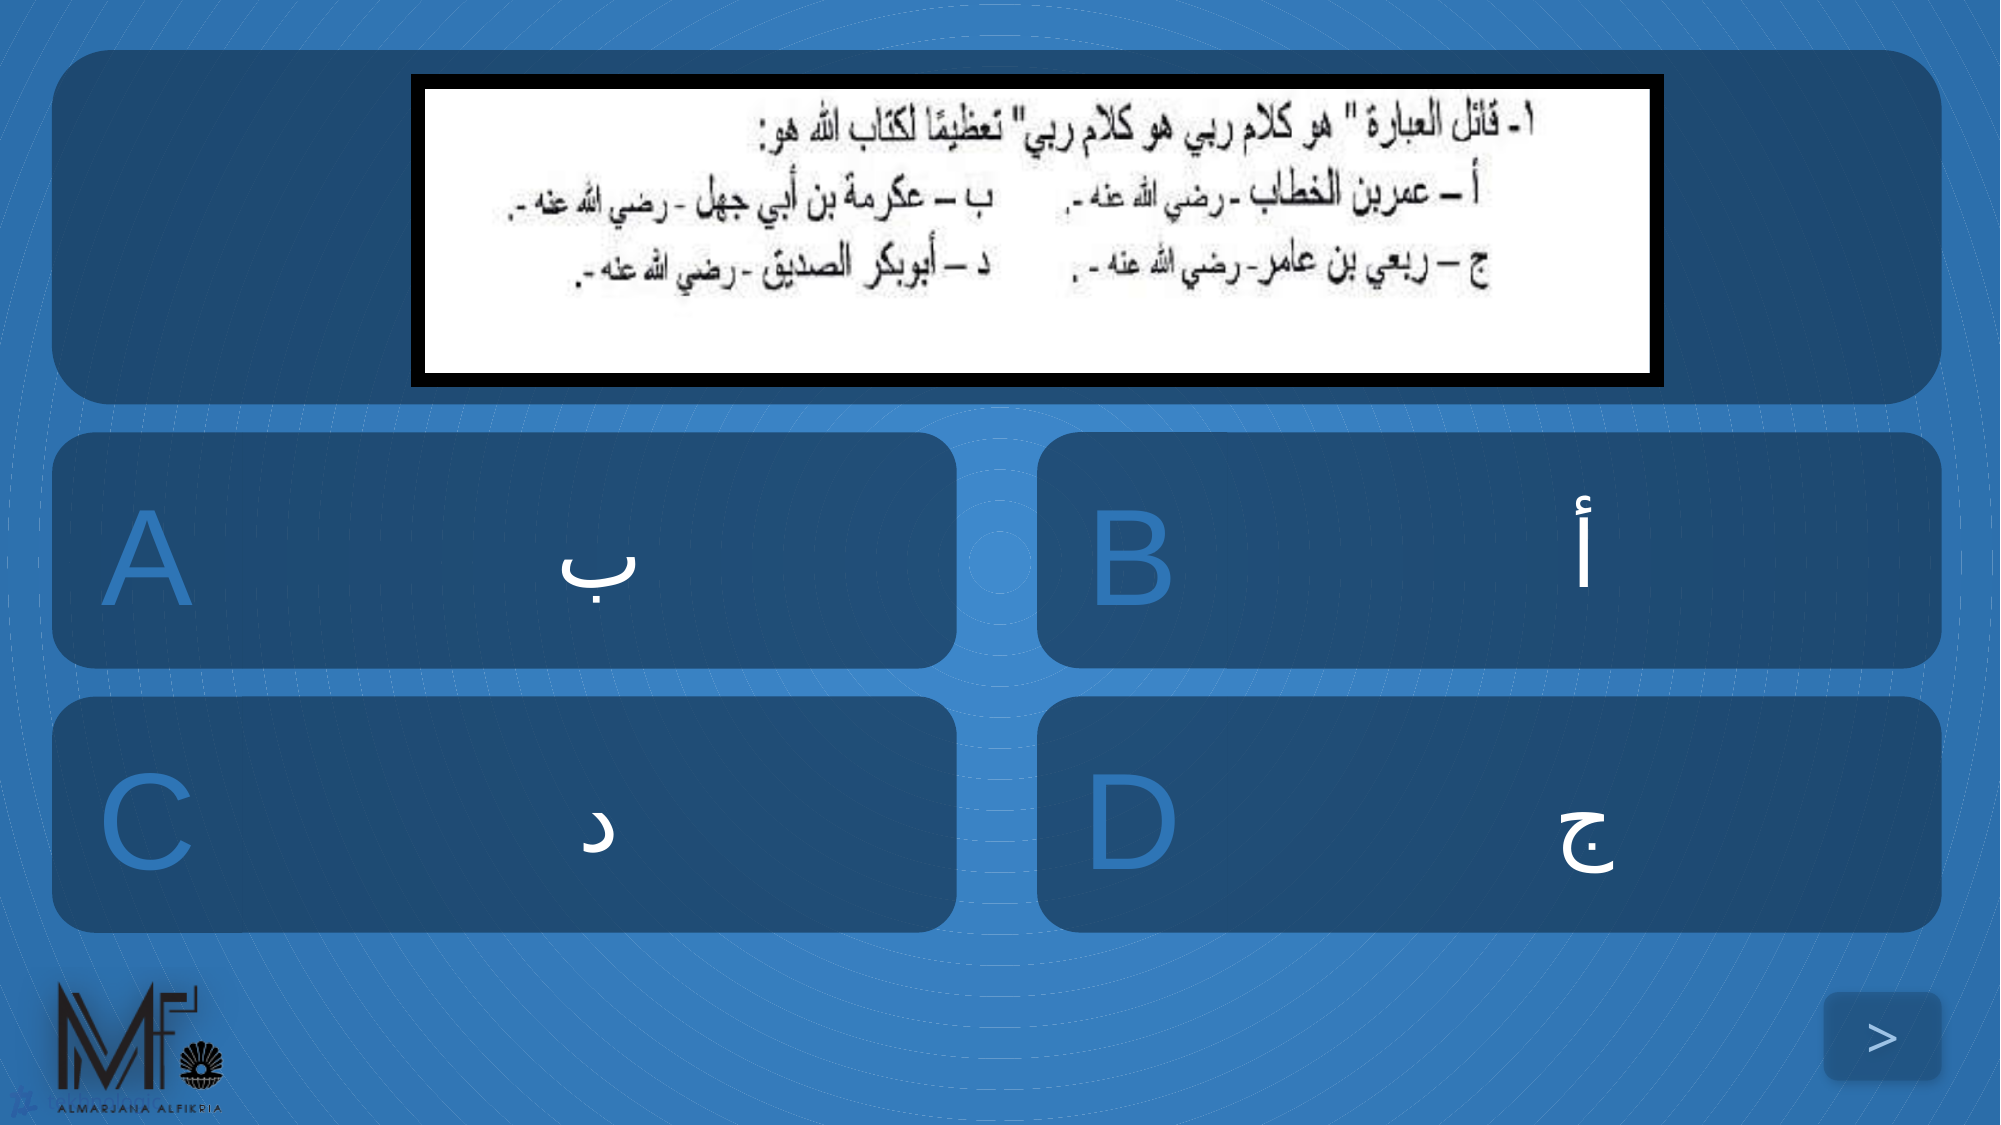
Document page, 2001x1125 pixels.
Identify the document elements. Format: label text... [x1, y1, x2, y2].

text_box A [51, 431, 241, 670]
text_box D [1036, 695, 1226, 934]
text_box C [51, 695, 241, 934]
text_box ب [241, 431, 958, 670]
text_box ج [1226, 695, 1943, 934]
picture [425, 88, 1650, 373]
picture [0, 967, 297, 1125]
text_box أ [1226, 431, 1943, 670]
text_box > [1822, 991, 1943, 1082]
text_box Question [50, 49, 1943, 406]
text_box B [1036, 431, 1226, 670]
text_box د [241, 695, 958, 934]
